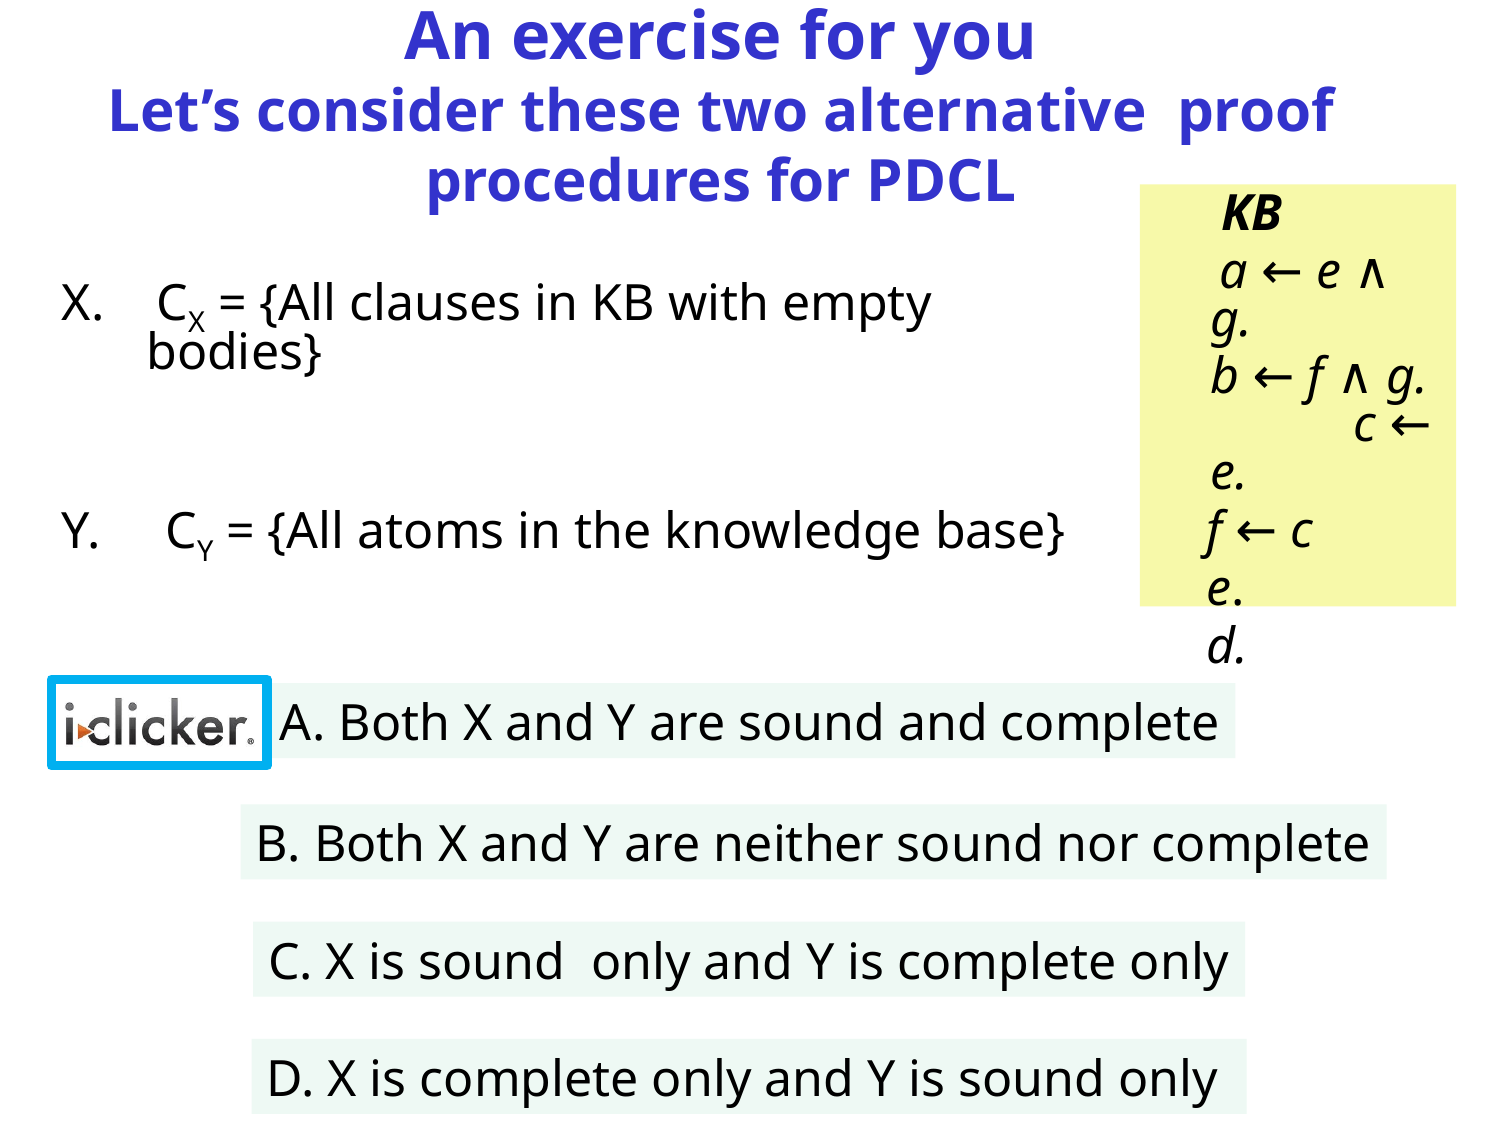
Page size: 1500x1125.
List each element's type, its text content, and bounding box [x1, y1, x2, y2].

text_box B. Both X and Y are neither sound nor complete [240, 804, 1387, 880]
title An exercise for you Let’s consider these two alternative proof procedures for PDCL [0, 46, 1442, 160]
text_box KB a ← e ∧ g. b ← f ∧ g. c ← e. f ← c e. d. [1139, 184, 1457, 607]
text_box D. X is complete only and Y is sound only [251, 1038, 1247, 1114]
text_box C. X is sound only and Y is complete only [253, 921, 1246, 997]
picture [57, 685, 261, 760]
text_box A. Both X and Y are sound and complete [272, 683, 1236, 759]
list X. CX = {All clauses in KB with empty bodies} Y. CY = {All atoms in the knowledge base} [46, 198, 1102, 1032]
